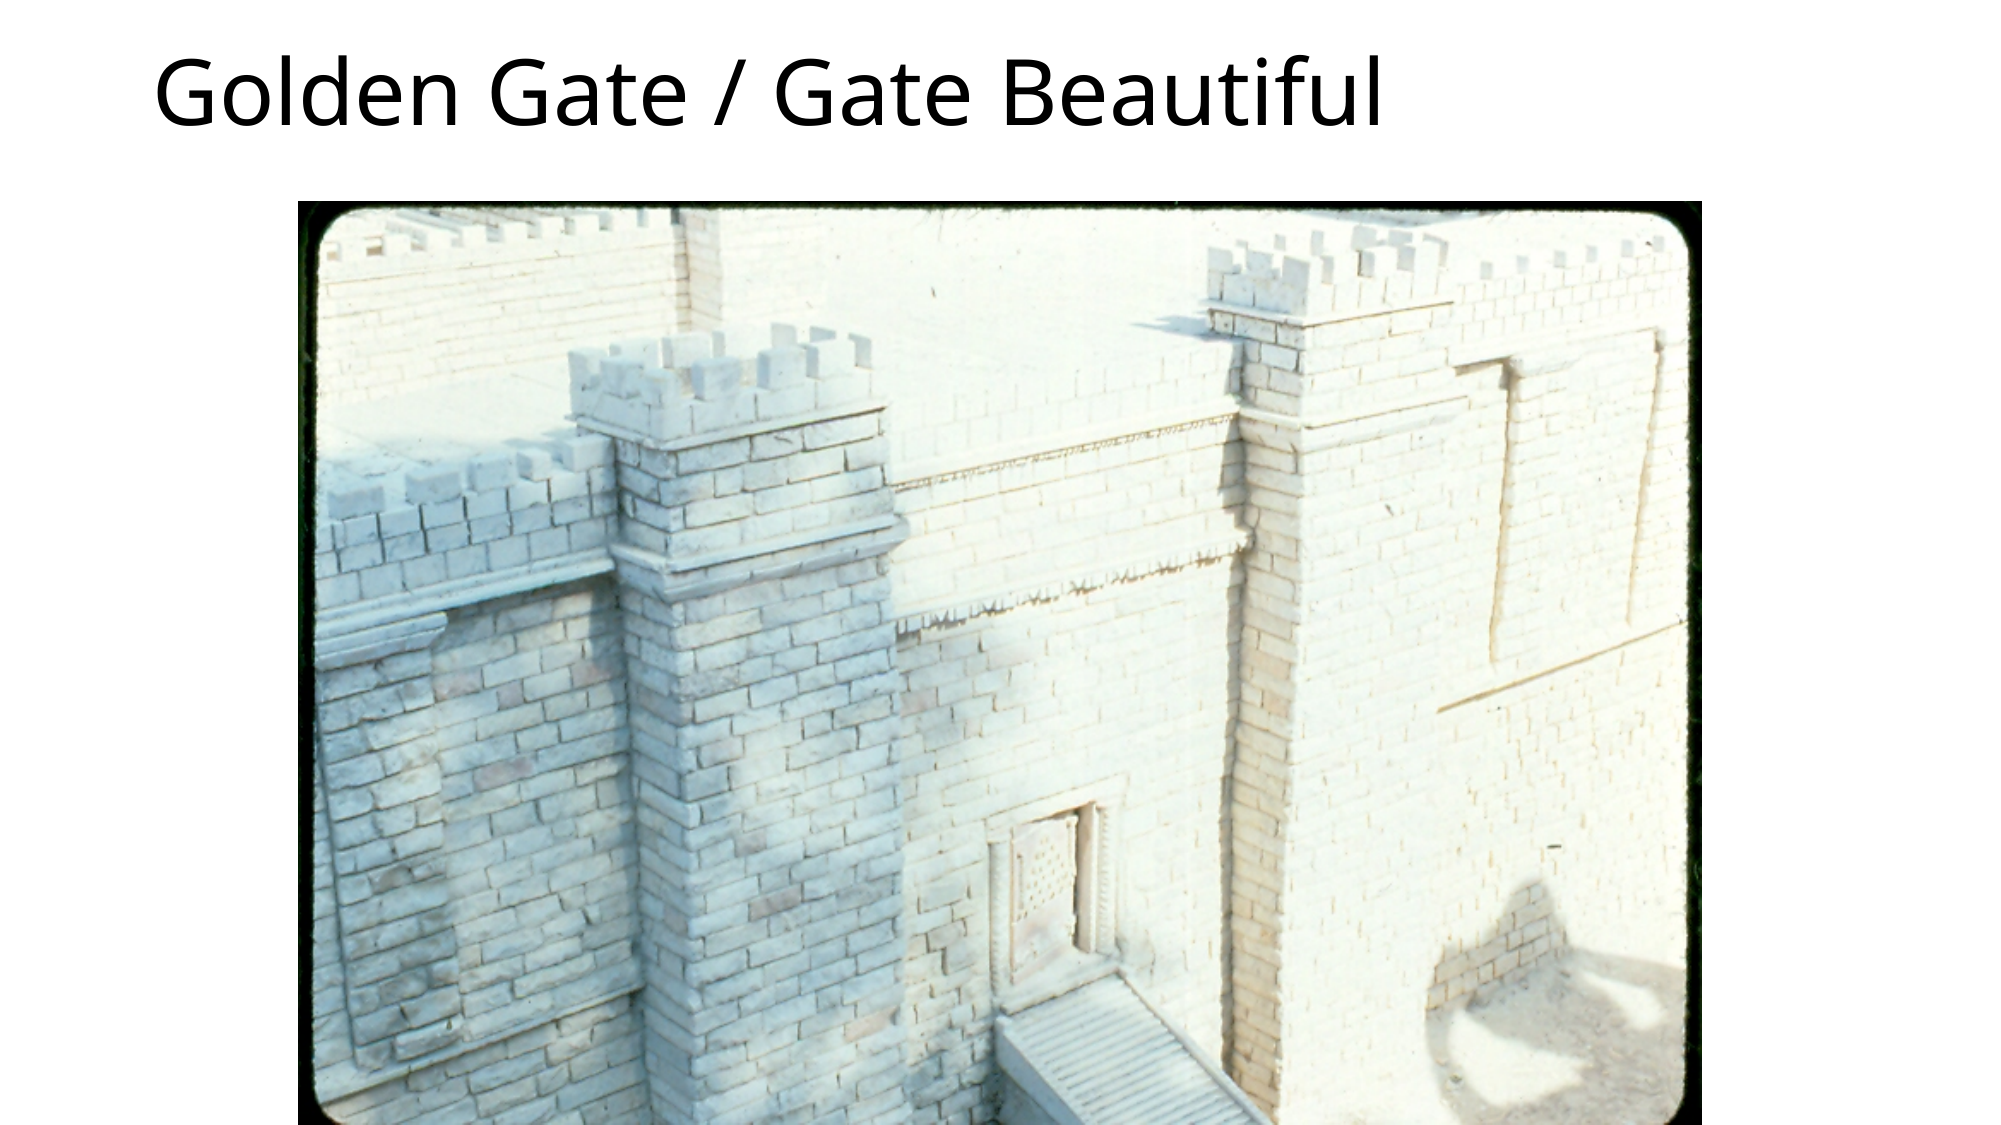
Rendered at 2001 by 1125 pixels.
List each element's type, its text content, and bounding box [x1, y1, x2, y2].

picture [298, 201, 1702, 1125]
title Golden Gate / Gate Beautiful [137, 38, 1863, 155]
